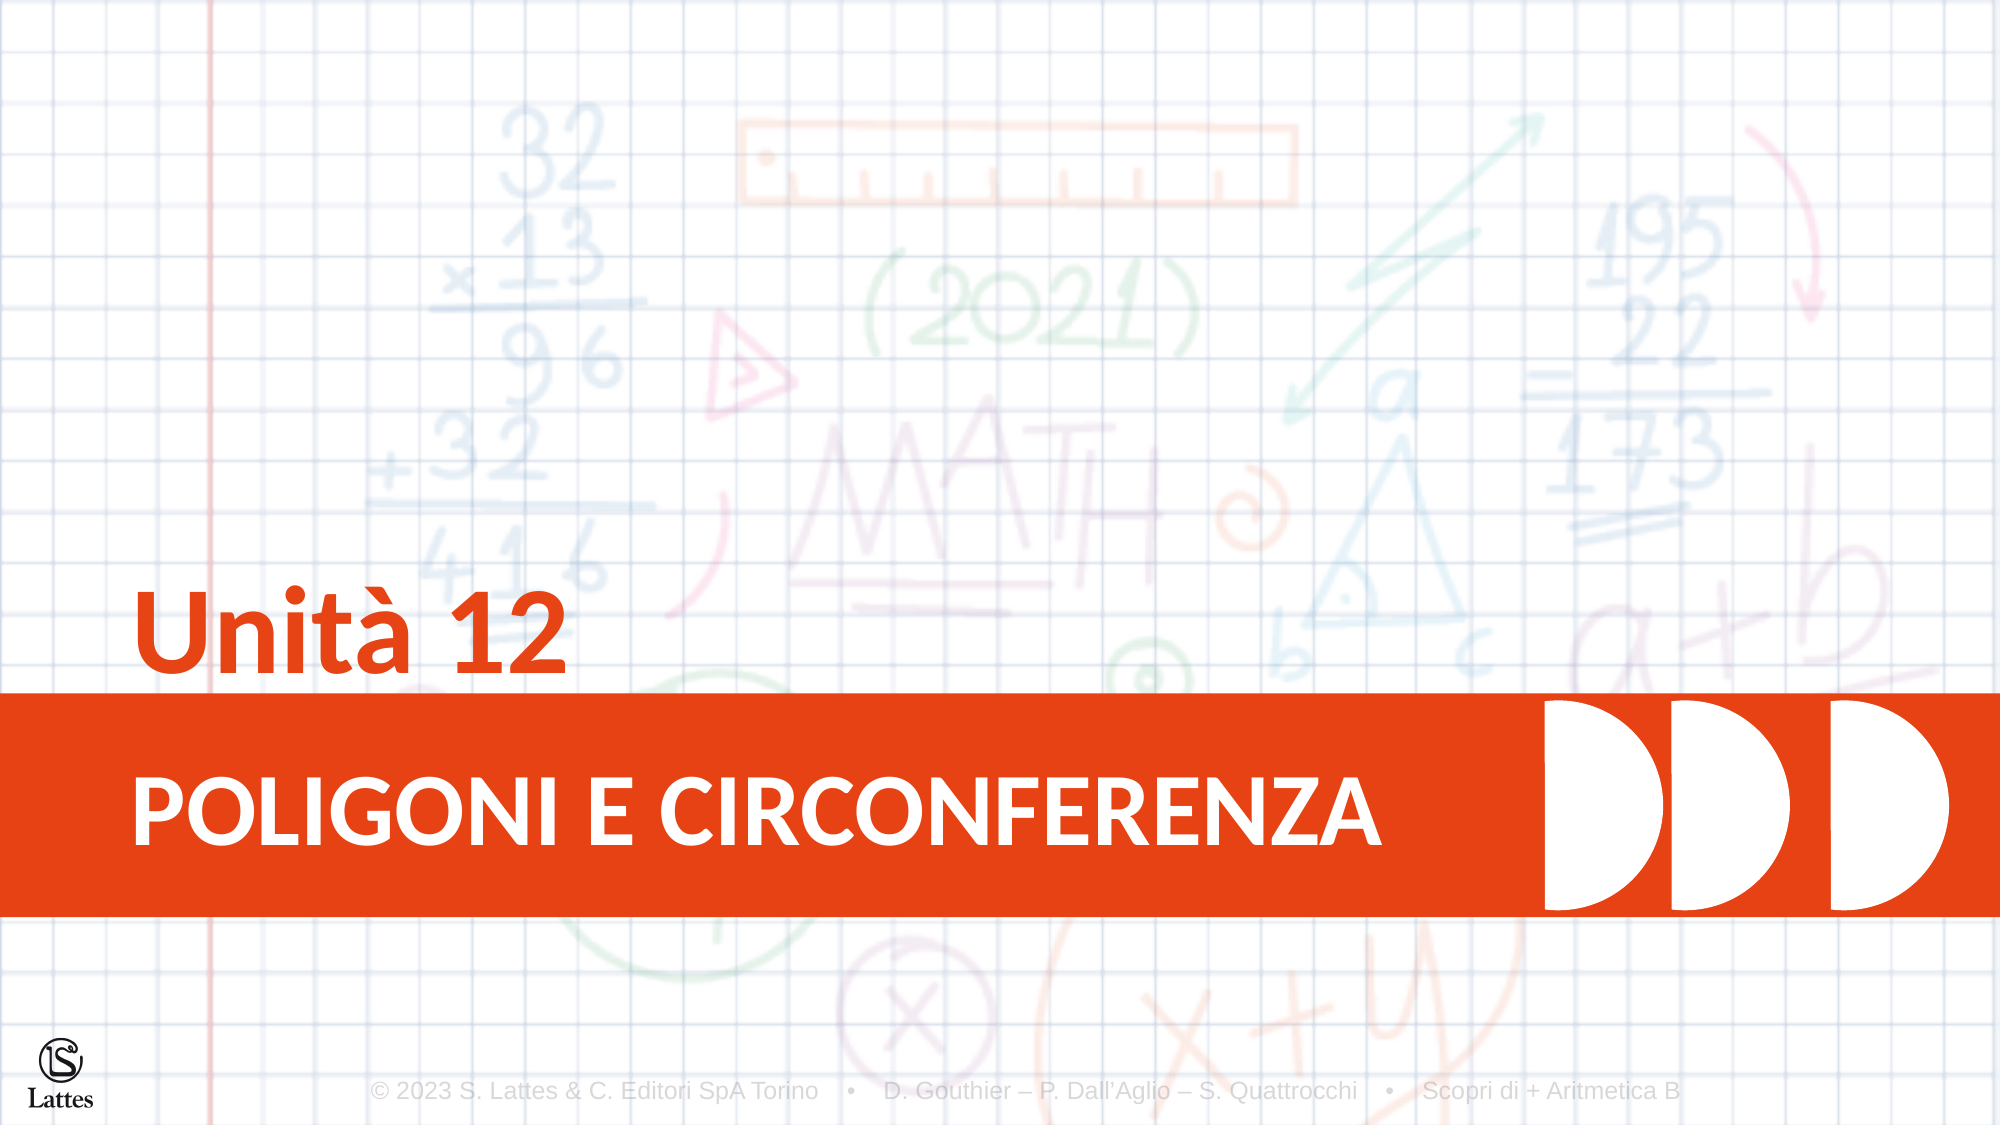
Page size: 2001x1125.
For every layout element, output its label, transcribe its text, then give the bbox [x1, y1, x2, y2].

picture [27, 1037, 93, 1108]
text_box POLIGONI E CIRCONFERENZA [115, 733, 1411, 874]
text_box Unità 12 [116, 540, 590, 706]
